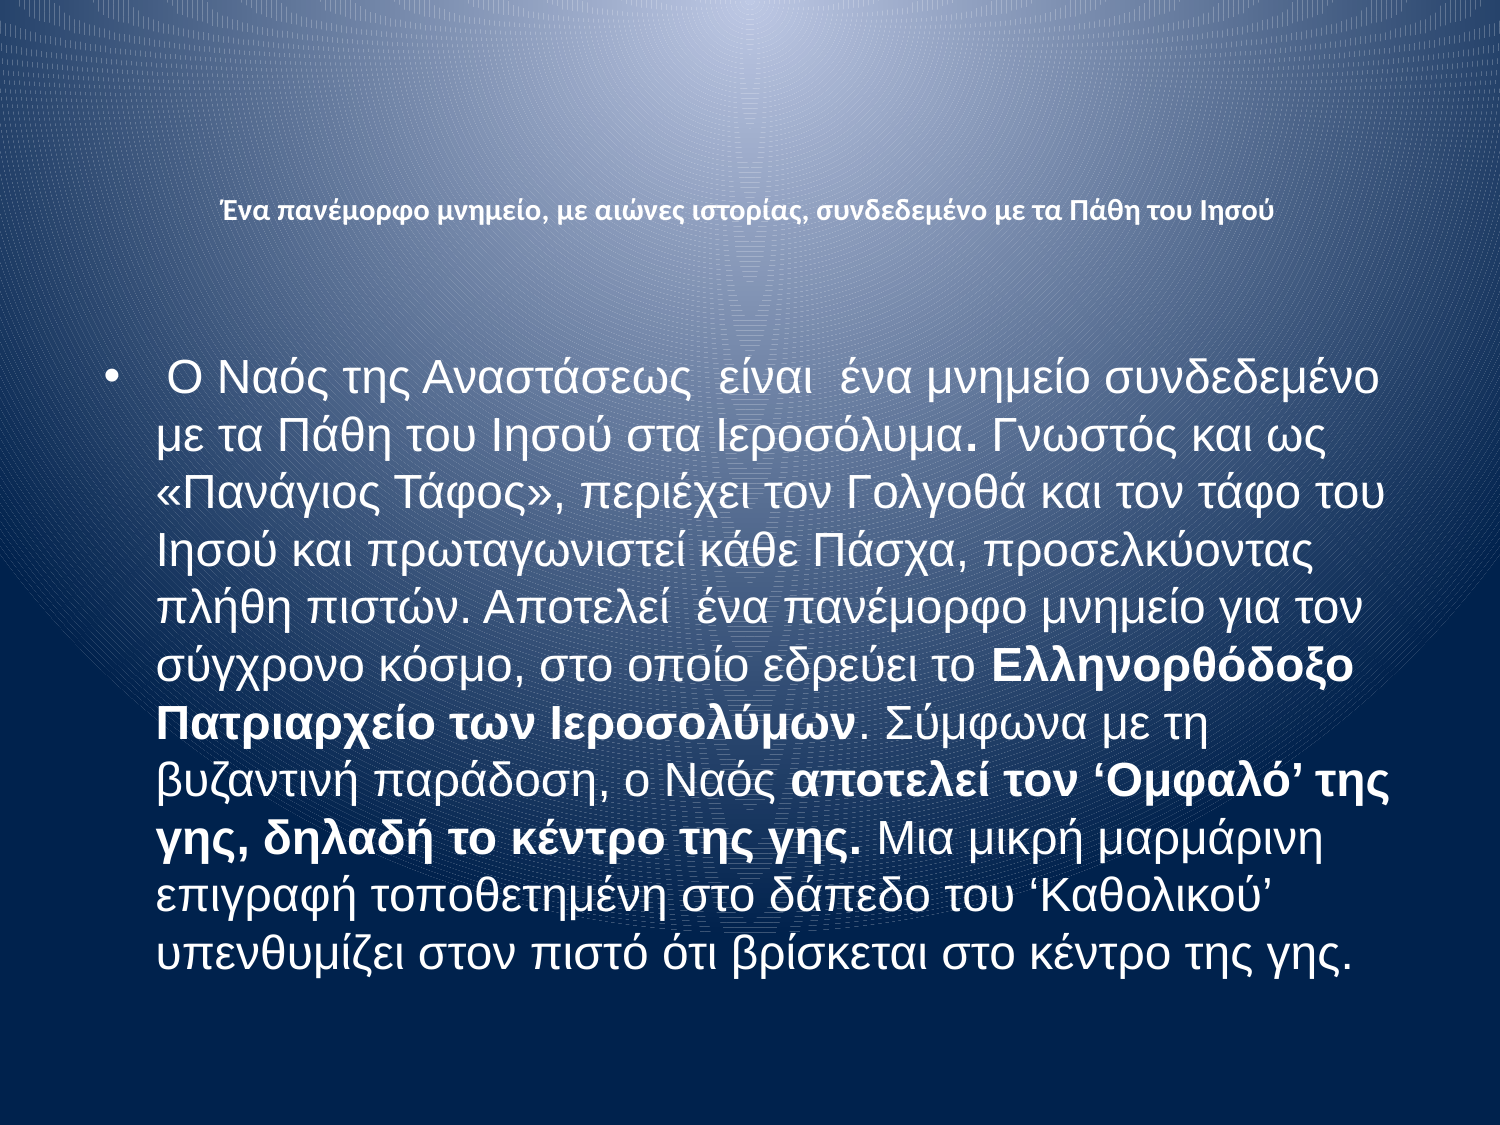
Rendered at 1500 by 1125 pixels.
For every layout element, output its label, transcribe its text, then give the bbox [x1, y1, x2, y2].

list Ο Ναός της Αναστάσεως είναι ένα μνημείο συνδεδεμένο με τα Πάθη του Ιησού στα Ιεροσόλυμα. Γνωστός και ως «Πανάγιος Τάφος», περιέχει τον Γολγοθά και τον τάφο του Ιησού και πρωταγωνιστεί κάθε Πάσχα, προσελκύοντας πλήθη πιστών. Αποτελεί ένα πανέμορφο μνημείο για τον σύγχρονο κόσμο, στο οποίο εδρεύει το Ελληνορθόδοξο Πατριαρχείο των Ιεροσολύμων. Σύμφωνα με τη βυζαντινή παράδοση, ο Ναός αποτελεί τον ‘Ομφαλό’ της γης, δηλαδή το κέντρο της γης. Μια μικρή μαρμάρινη επιγραφή τοποθετημένη στο δάπεδο του ‘Καθολικού’ υπενθυμίζει στον πιστό ότι βρίσκεται στο κέντρο της γης. [88, 338, 1425, 1047]
title Ένα πανέμορφο μνημείο, με αιώνες ιστορίας, συνδεδεμένο με τα Πάθη του Ιησού [75, 45, 1424, 327]
